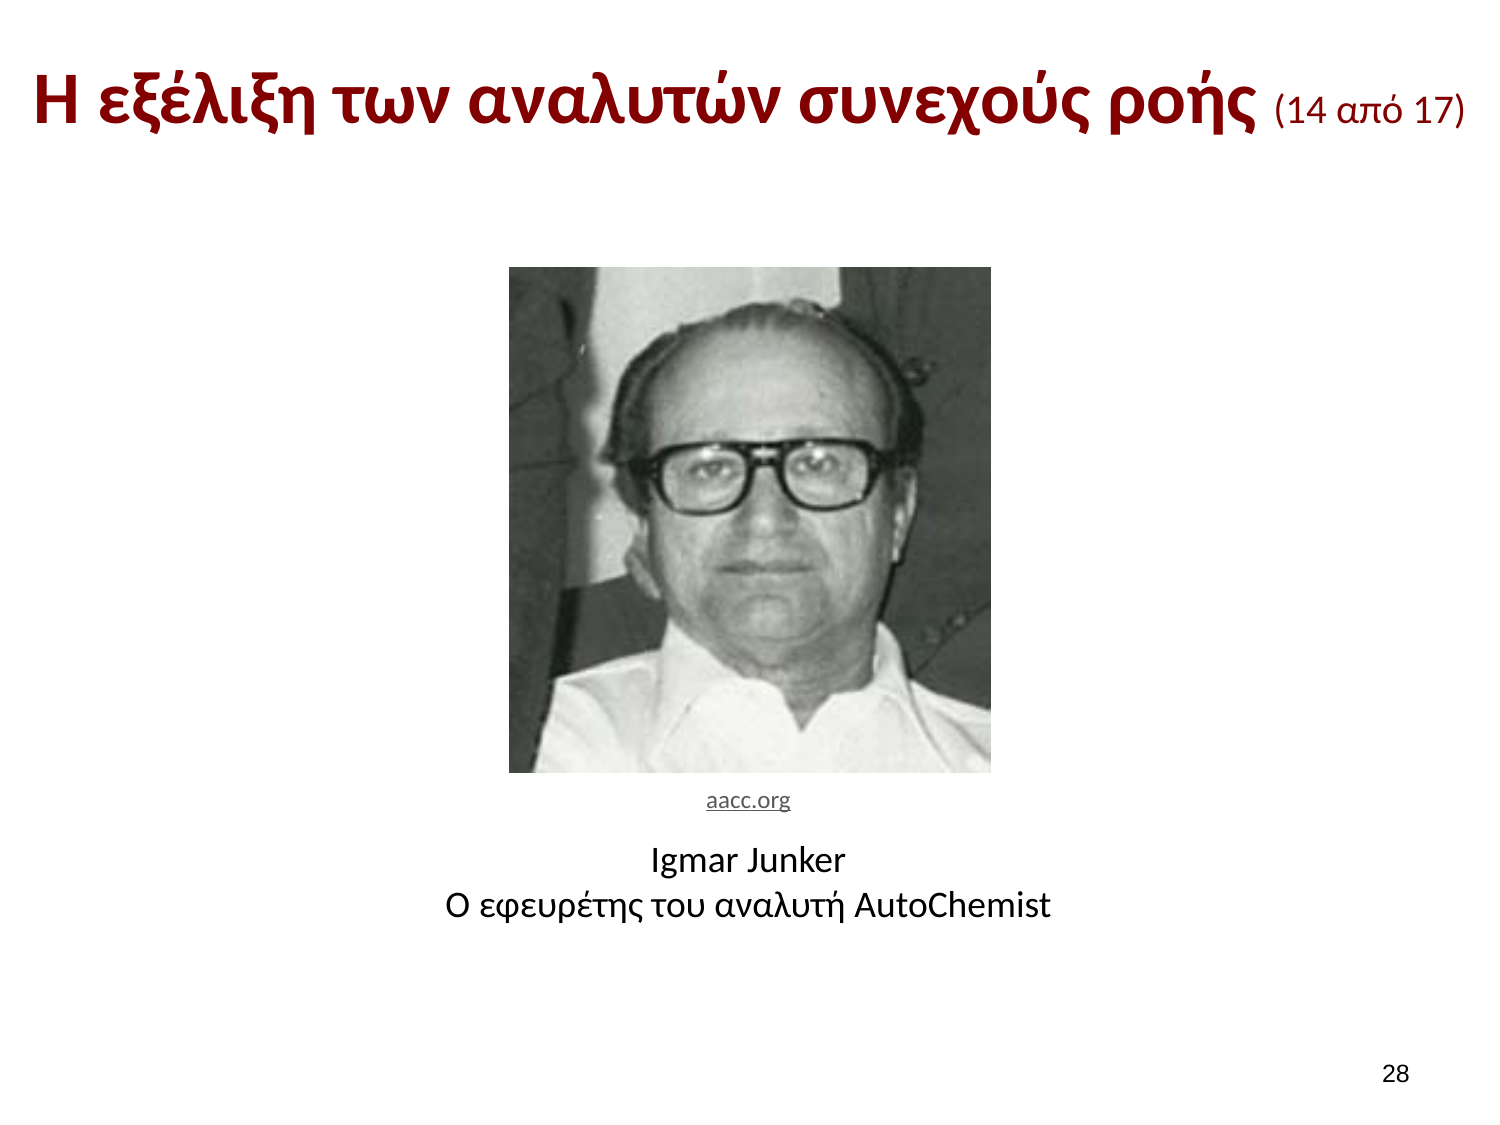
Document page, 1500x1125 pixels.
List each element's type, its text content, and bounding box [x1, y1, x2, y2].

title H εξέλιξη των αναλυτών συνεχούς ροής (14 από 17) [0, 19, 1500, 169]
text_box aacc.org [691, 782, 806, 821]
text_box Igmar Junker O εφευρέτης του αναλυτή AutoChemist [98, 827, 1399, 933]
picture [509, 266, 991, 773]
slide_number 27 [1074, 1042, 1425, 1103]
